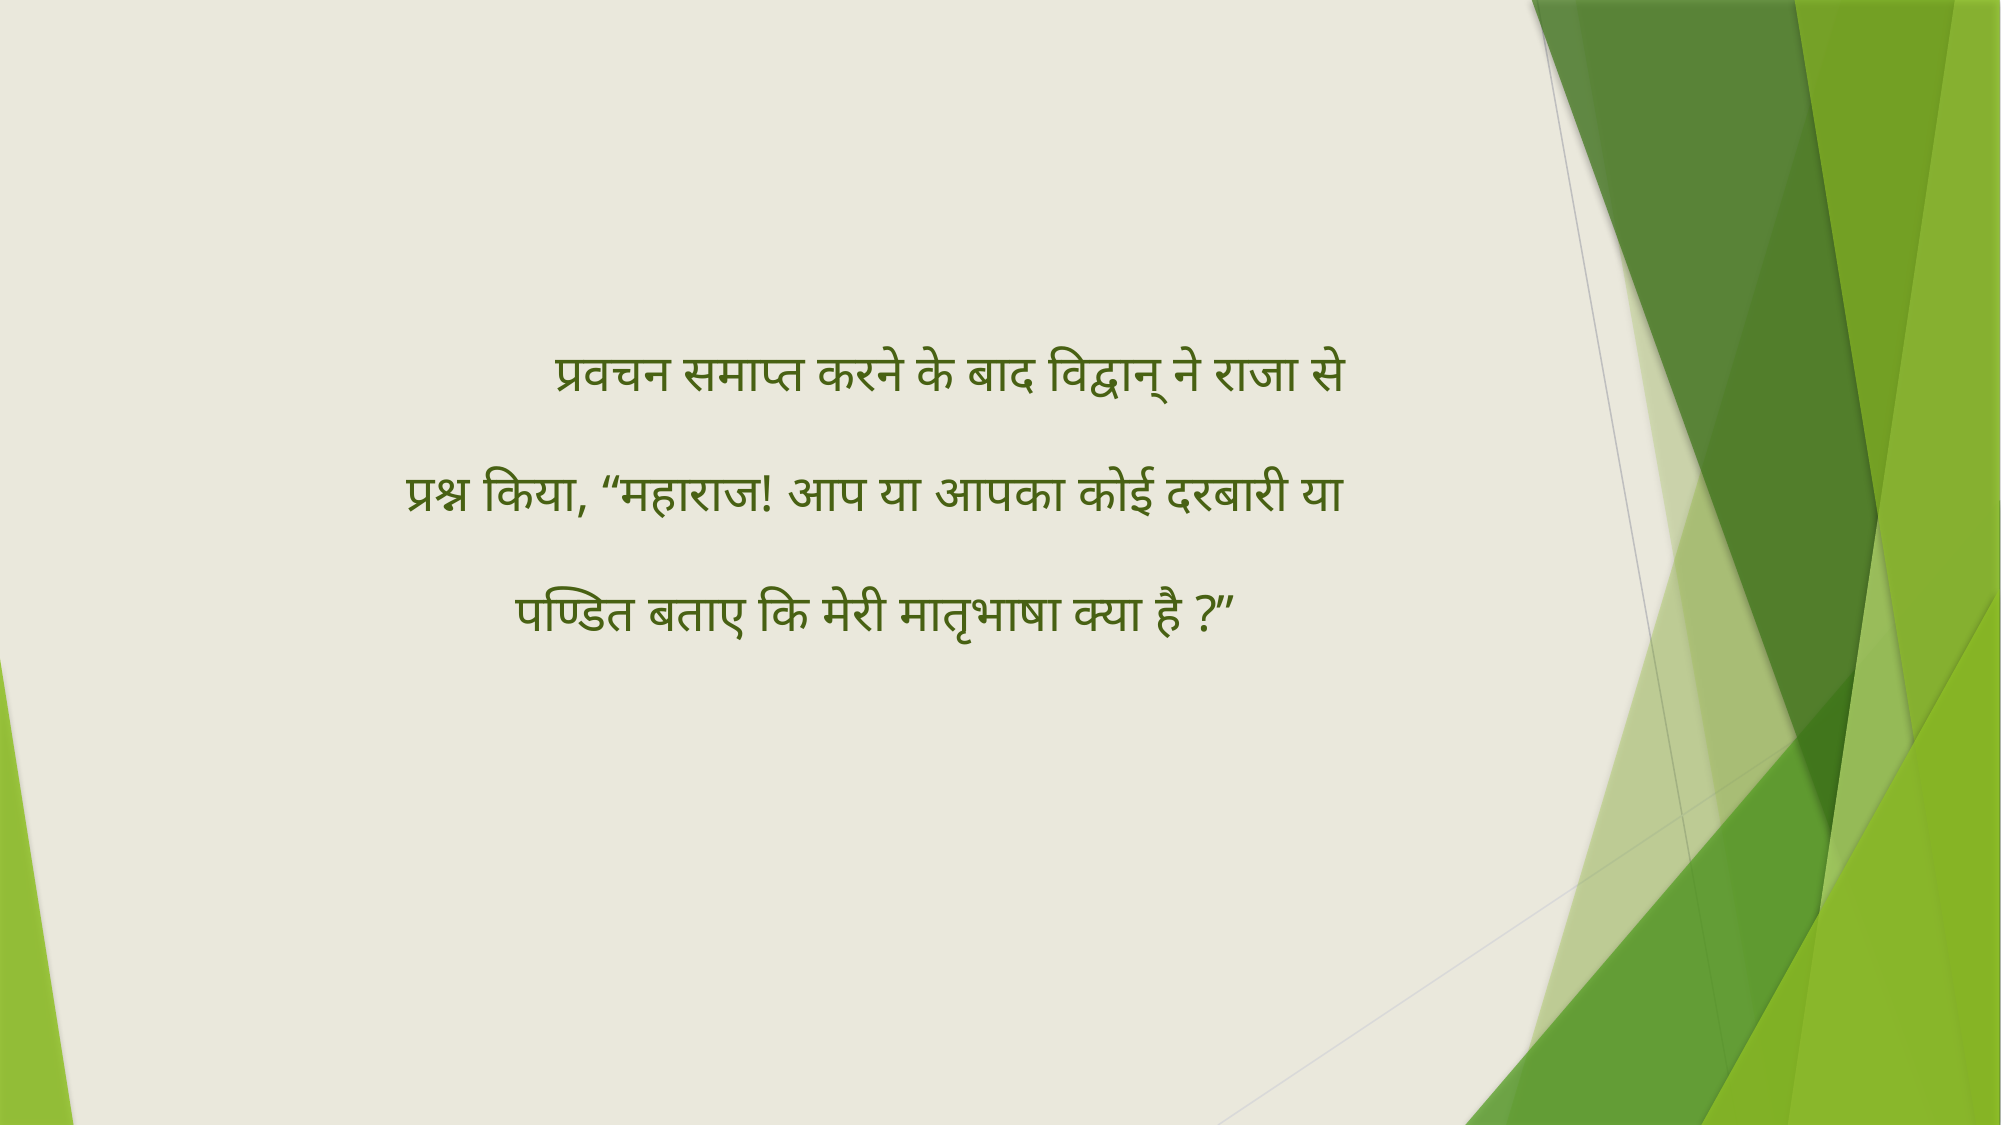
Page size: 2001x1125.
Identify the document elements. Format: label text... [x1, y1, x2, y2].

text_box प्रवचन समाप्त करने के बाद विद्वान् ने राजा से प्रश्न किया, “महाराज! आप या आपका कोई दरबारी या पण्डित बताए कि मेरी मातृभाषा क्या है ?” [375, 274, 1375, 649]
